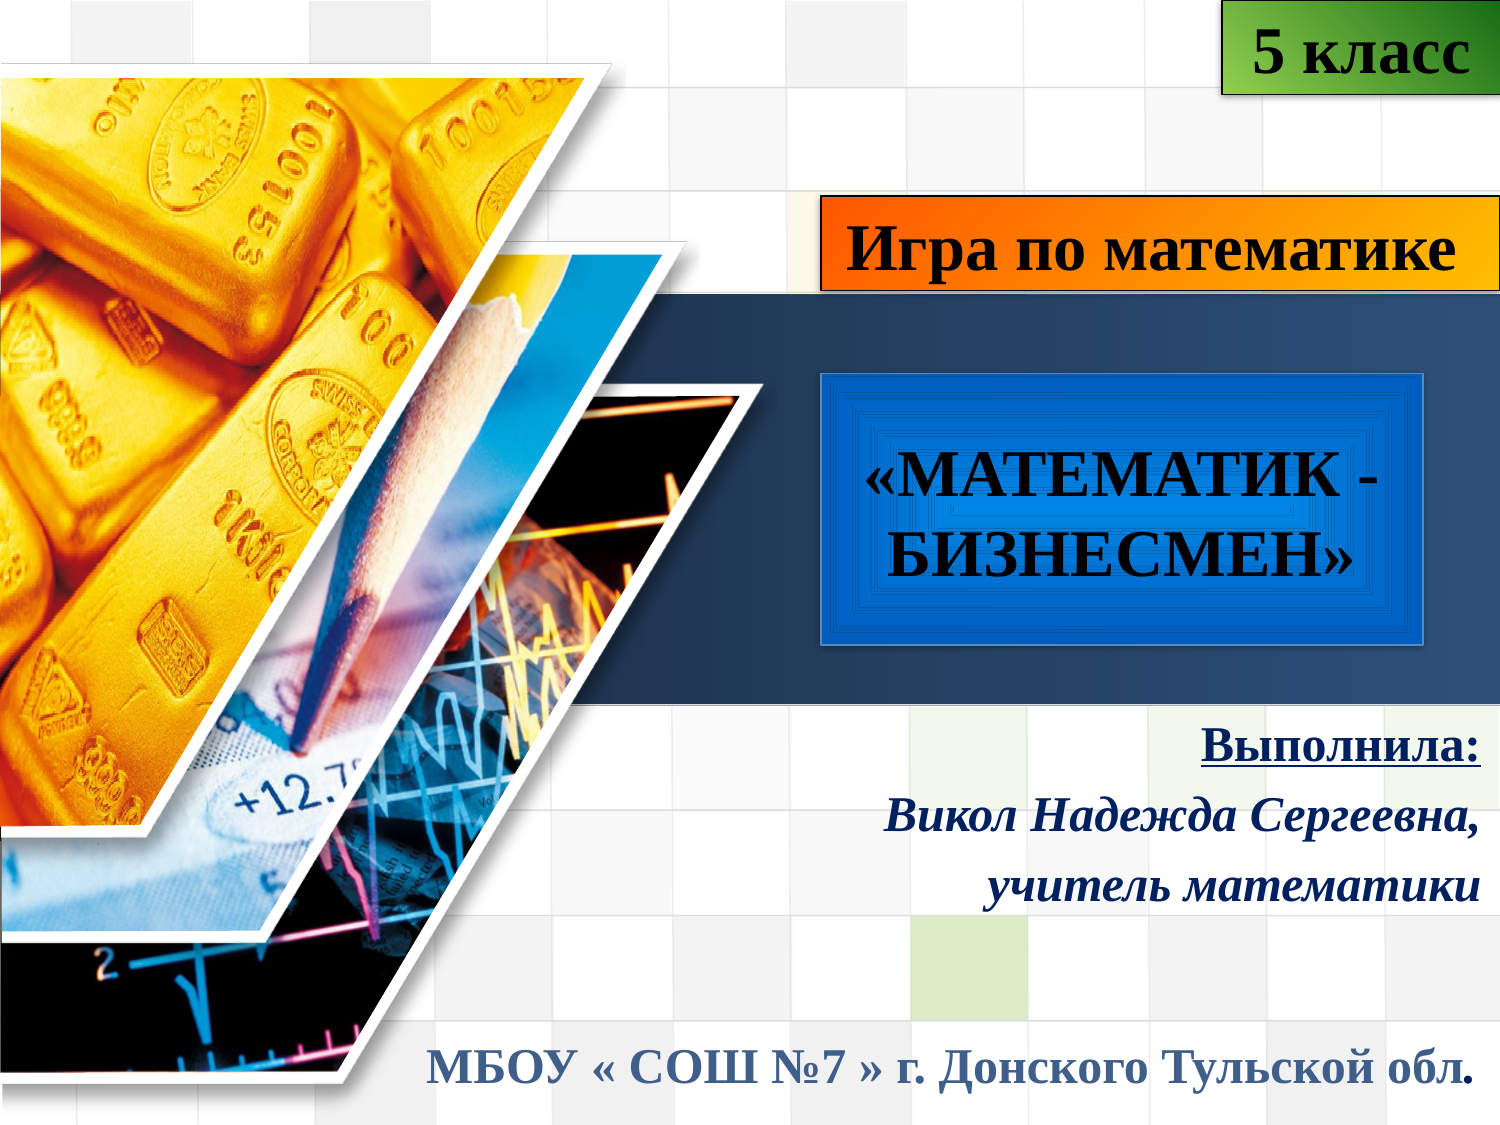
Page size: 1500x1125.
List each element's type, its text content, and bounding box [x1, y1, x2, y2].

picture [0, 50, 778, 1125]
text_box 5 класс [1221, 0, 1500, 95]
subtitle Выполнила: Викол Надежда Сергеевна, учитель математики [690, 704, 1497, 1043]
text_box МБОУ « СОШ №7 » г. Донского Тульской обл. [380, 1025, 1492, 1121]
title «МАТЕМАТИК - БИЗНЕСМЕН» [820, 373, 1424, 646]
text_box Игра по математике [820, 195, 1500, 291]
